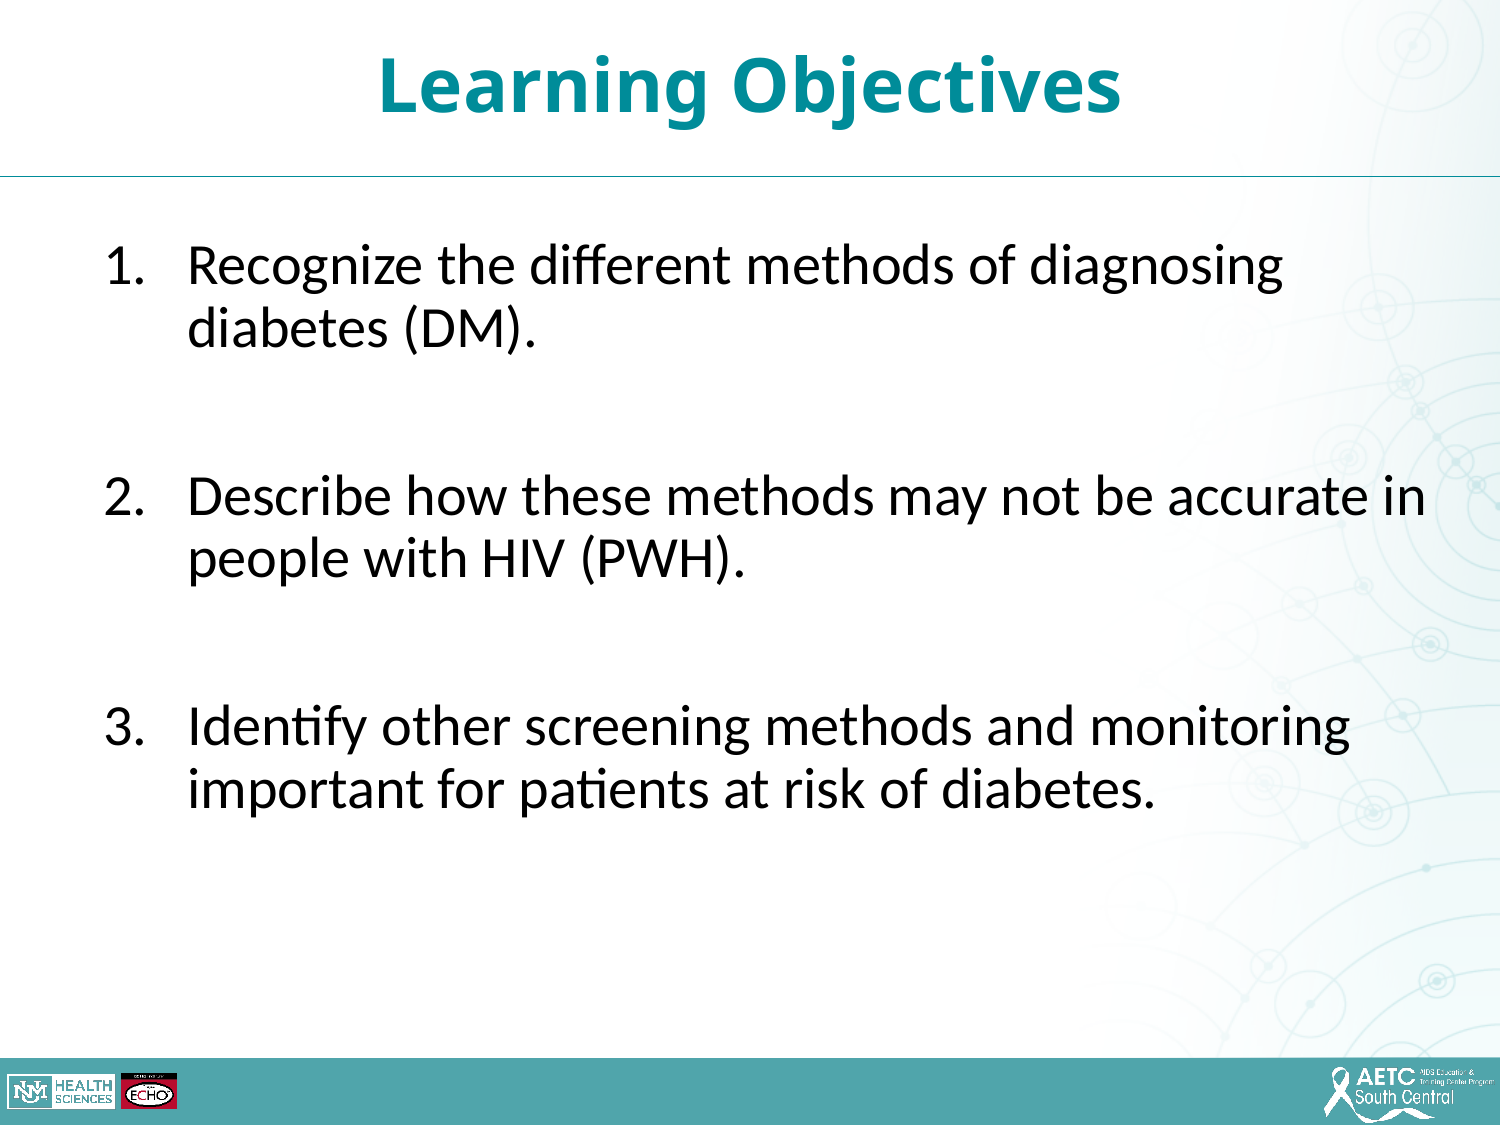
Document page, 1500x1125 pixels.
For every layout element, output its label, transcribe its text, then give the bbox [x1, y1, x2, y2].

list Learning Objectives [0, 0, 1500, 177]
list Recognize the different methods of diagnosing diabetes (DM). Describe how these methods may not be accurate in people with HIV (PWH). Identify other screening methods and monitoring important for patients at risk of diabetes. [88, 226, 1476, 936]
picture [1323, 1065, 1495, 1124]
picture [0, 1067, 177, 1116]
picture [0, 177, 1500, 1058]
